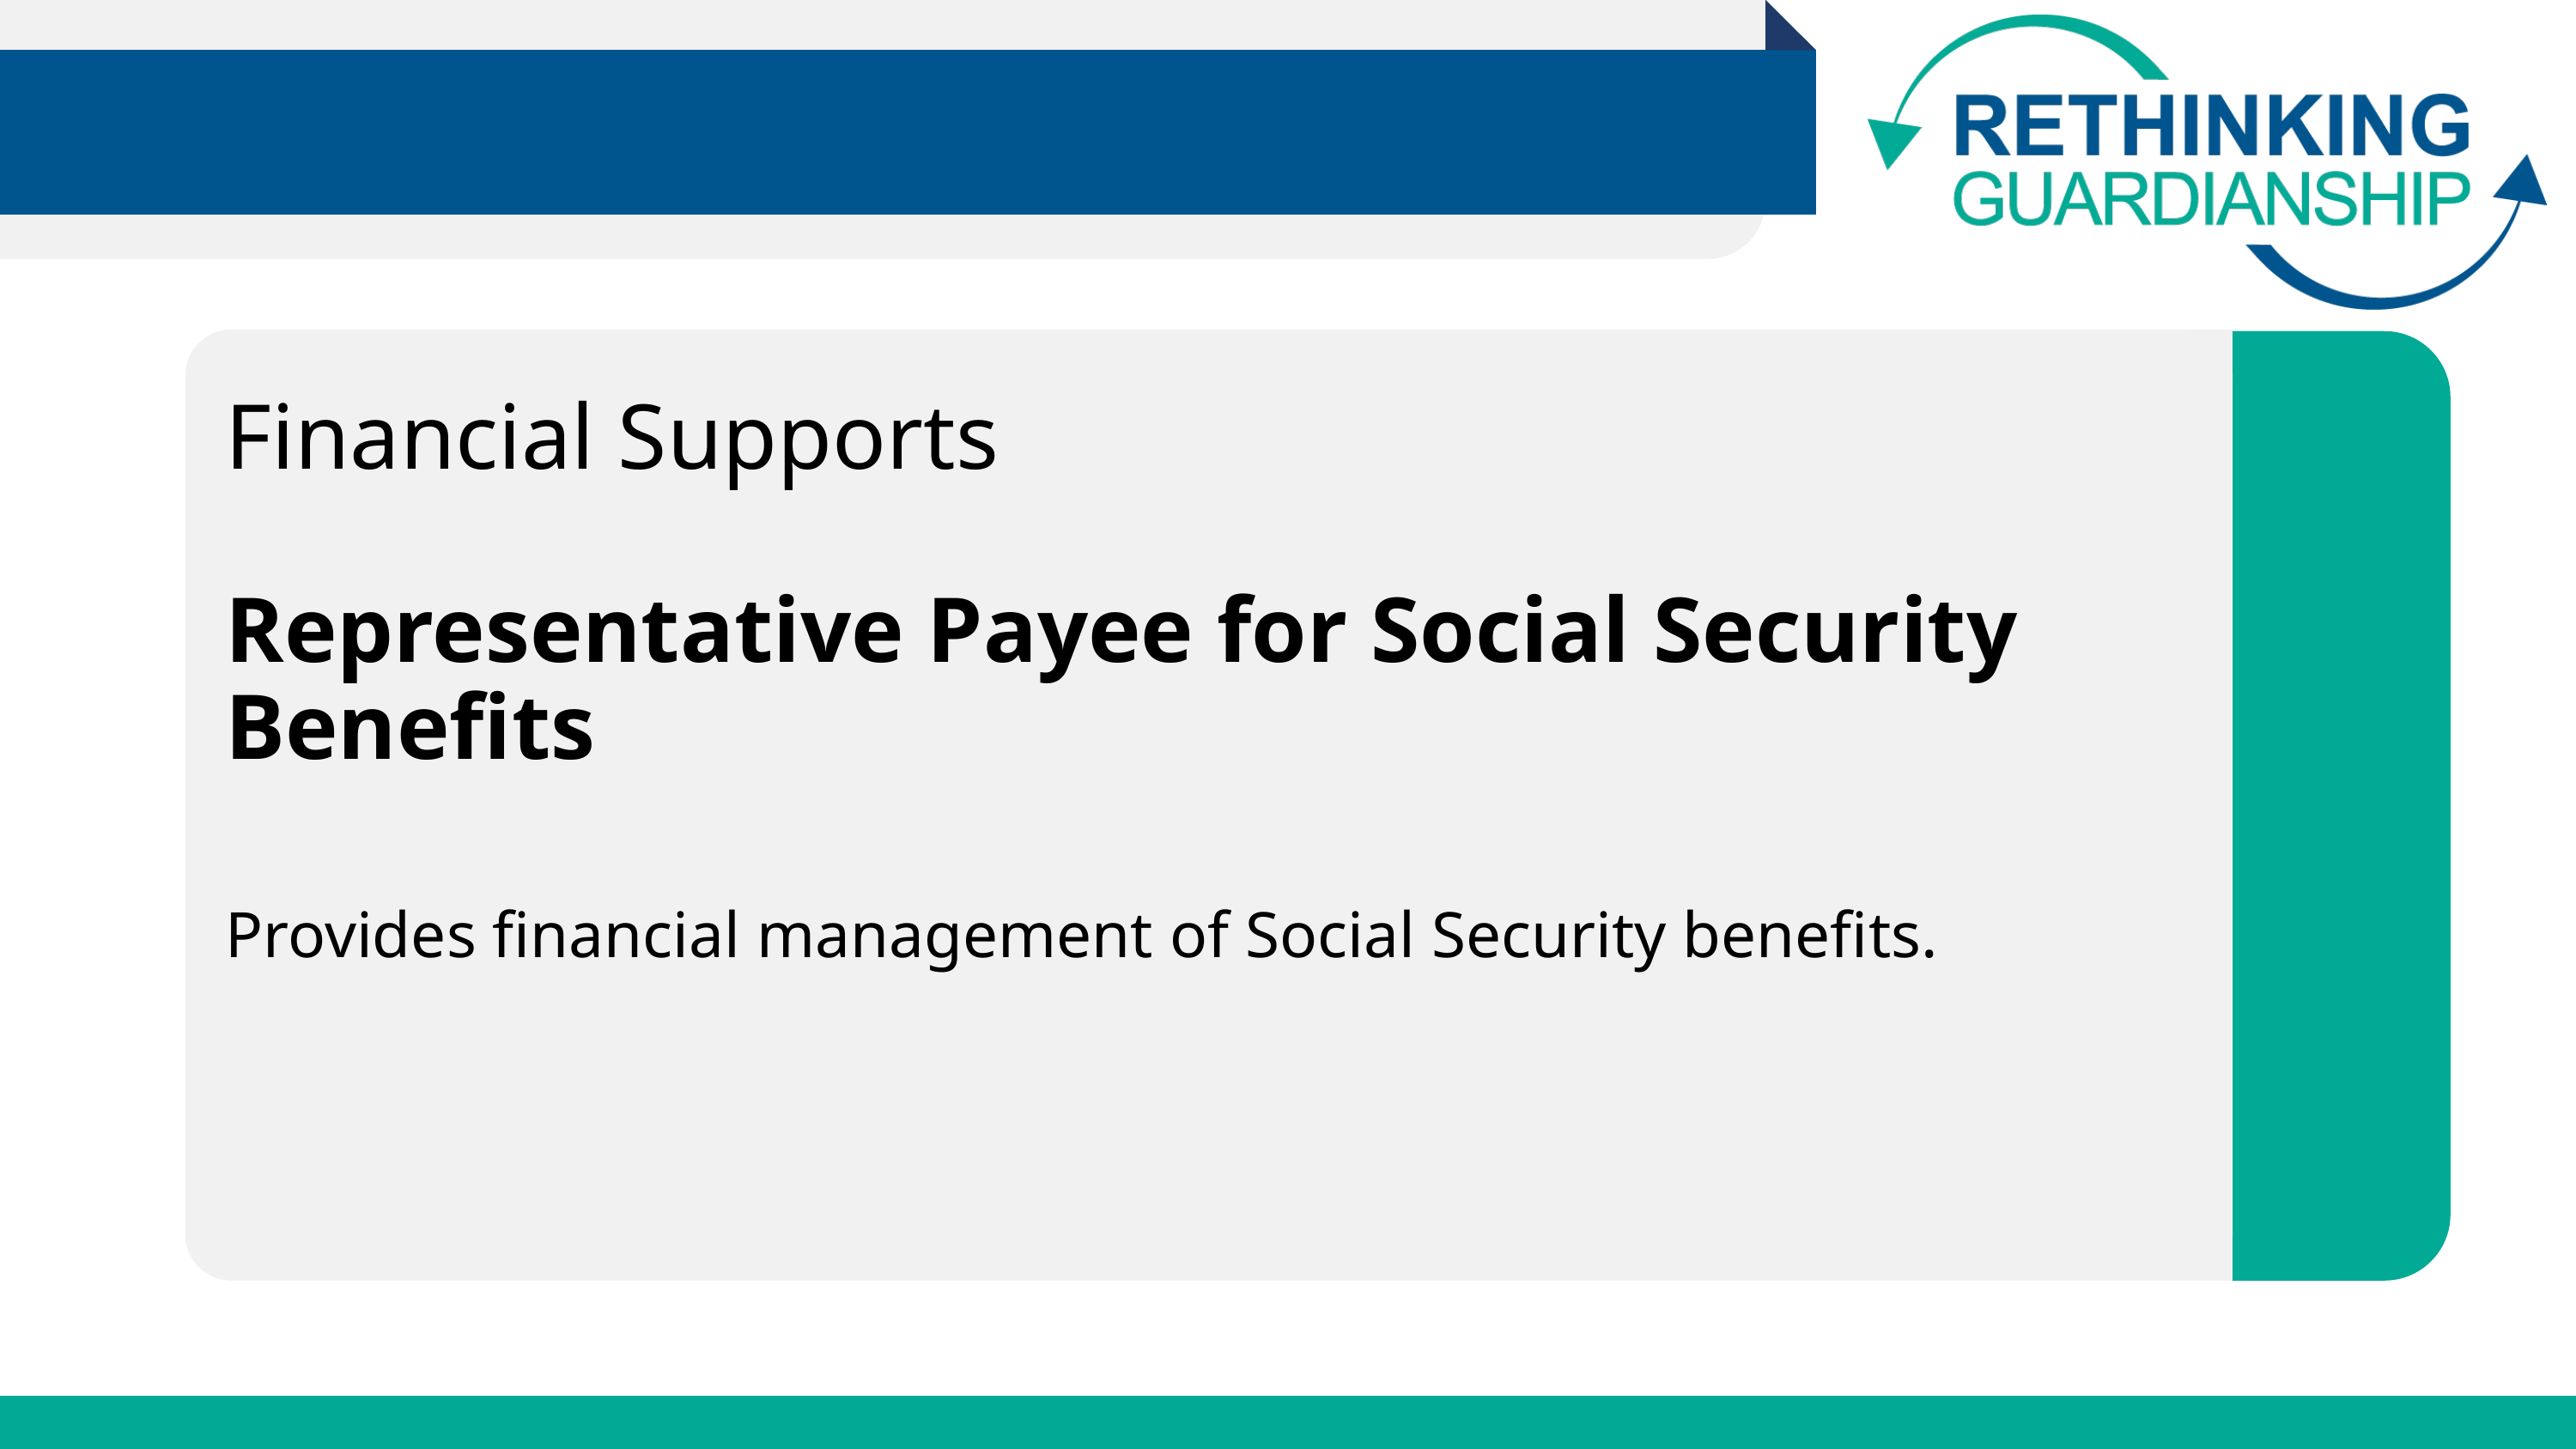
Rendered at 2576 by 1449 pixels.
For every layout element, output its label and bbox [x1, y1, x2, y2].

text_box [185, 329, 2233, 1281]
picture [1868, 15, 2548, 310]
text_box [2239, 330, 2451, 1281]
text_box [0, 0, 1817, 259]
text_box [0, 1395, 2576, 1449]
